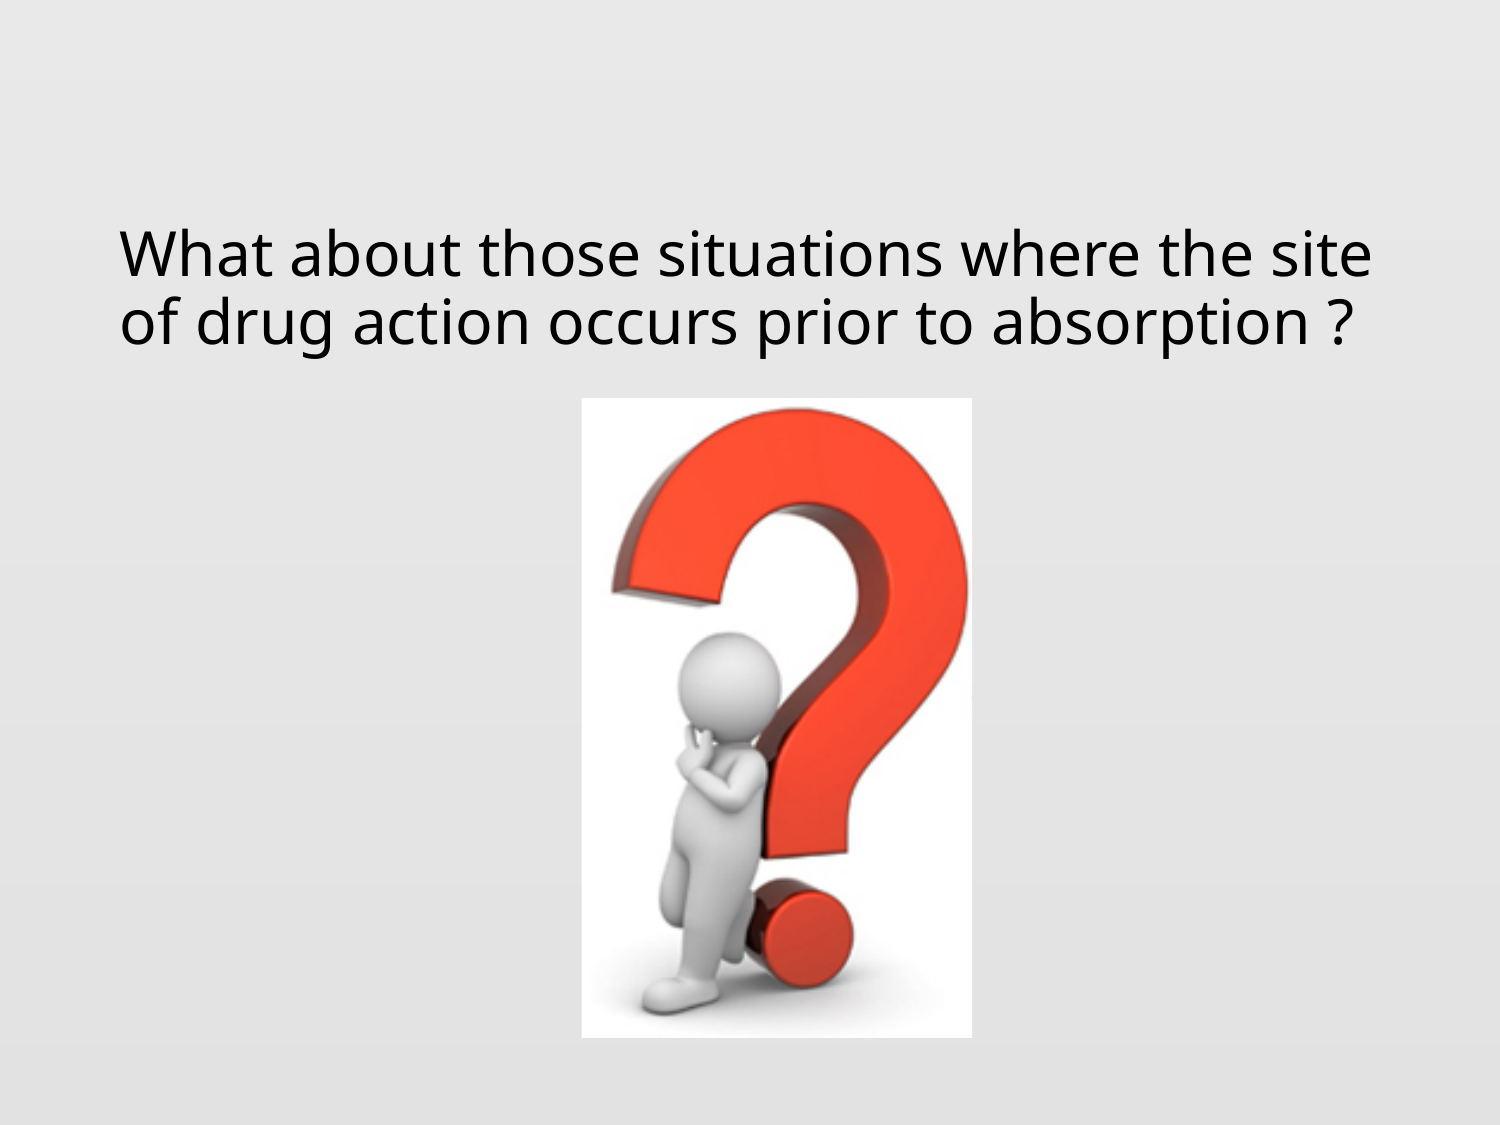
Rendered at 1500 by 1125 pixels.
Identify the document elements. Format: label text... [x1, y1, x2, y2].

title What about those situations where the site of drug action occurs prior to absorption ? [104, 181, 1399, 399]
picture [581, 398, 973, 1038]
